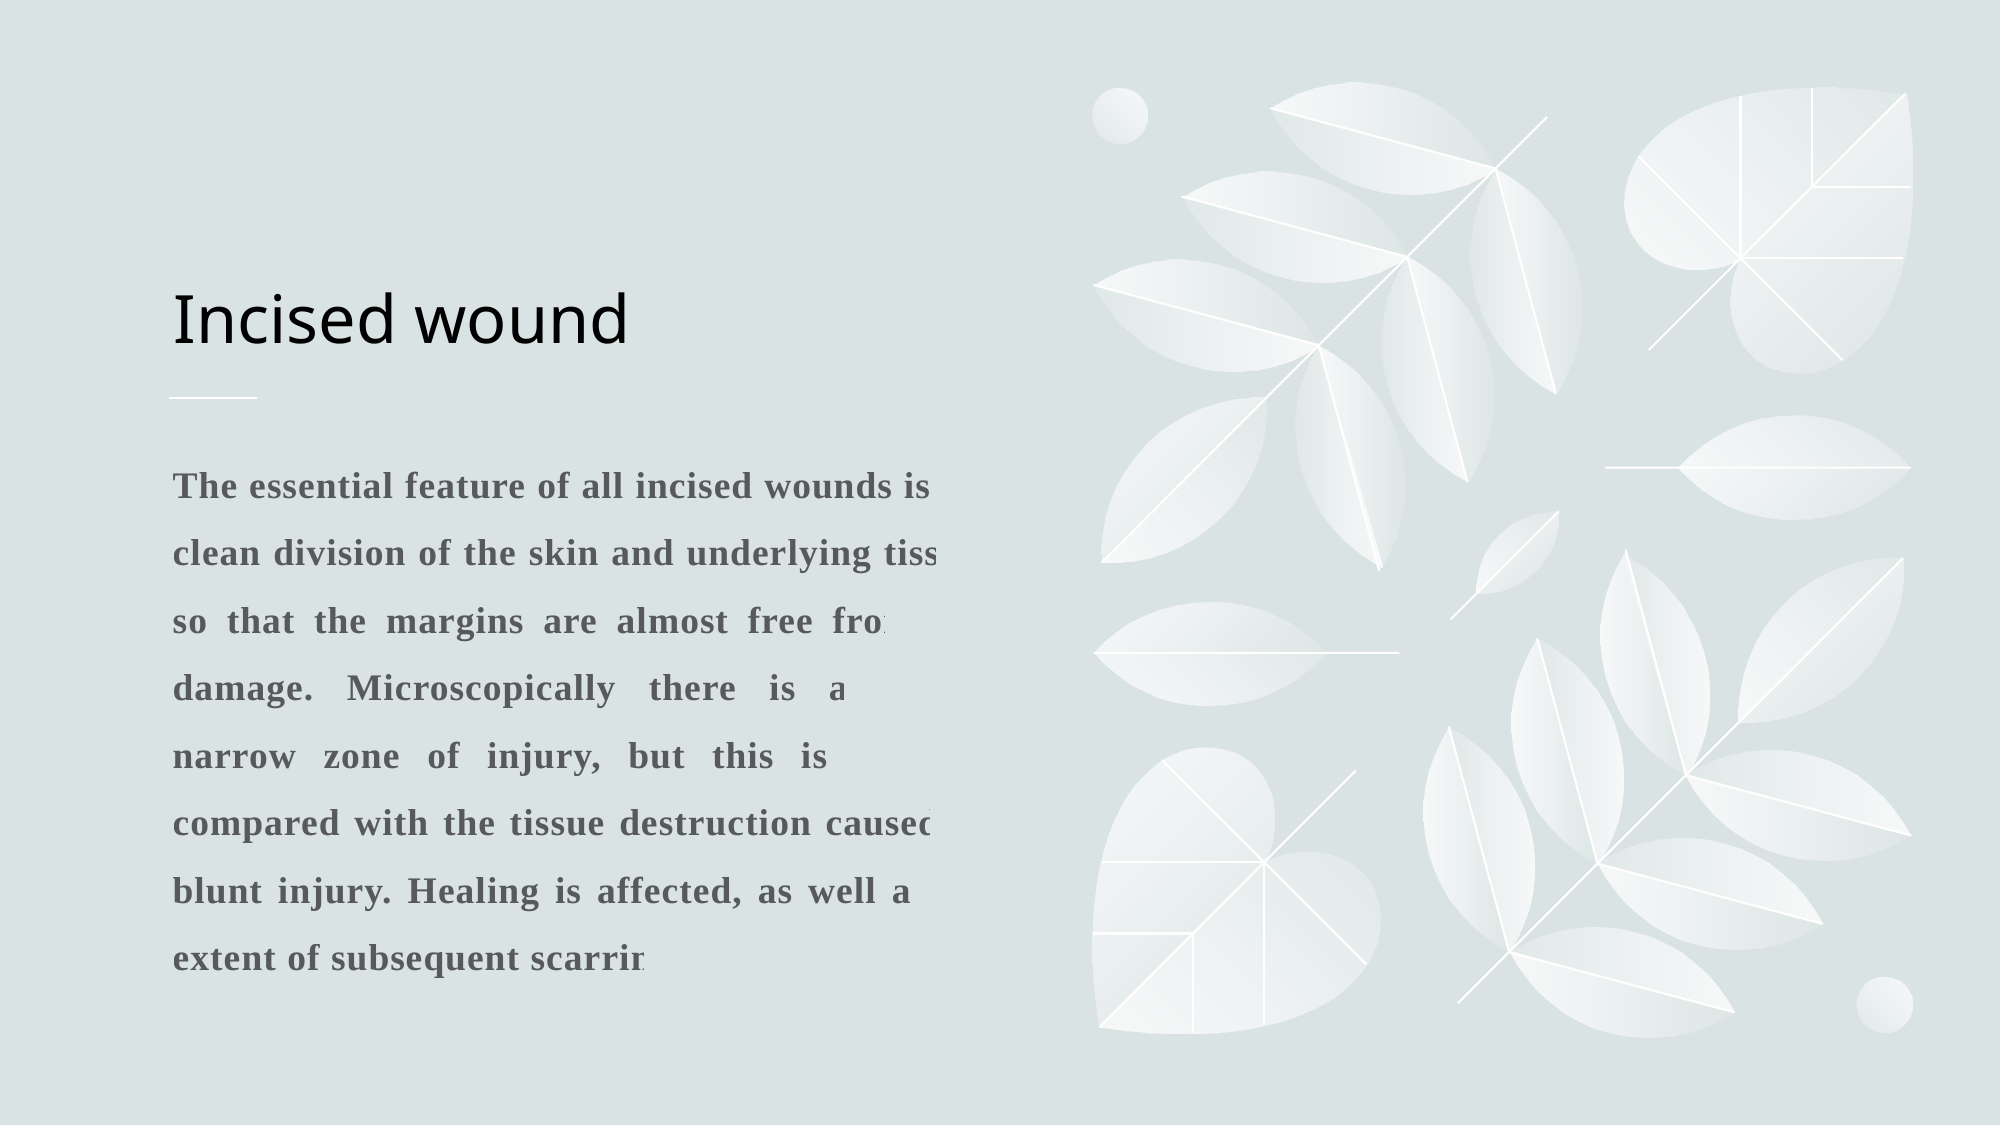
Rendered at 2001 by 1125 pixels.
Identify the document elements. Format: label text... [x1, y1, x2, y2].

list The essential feature of all incised wounds is the clean division of the skin and underlying tissues so that the margins are almost free from any damage. Microscopically there is always a narrow zone of injury, but this is minimal compared with the tissue destruction caused by blunt injury. Healing is affected, as well as the extent of subsequent scarring [157, 430, 1012, 1125]
title Incised wound [158, 64, 1013, 365]
